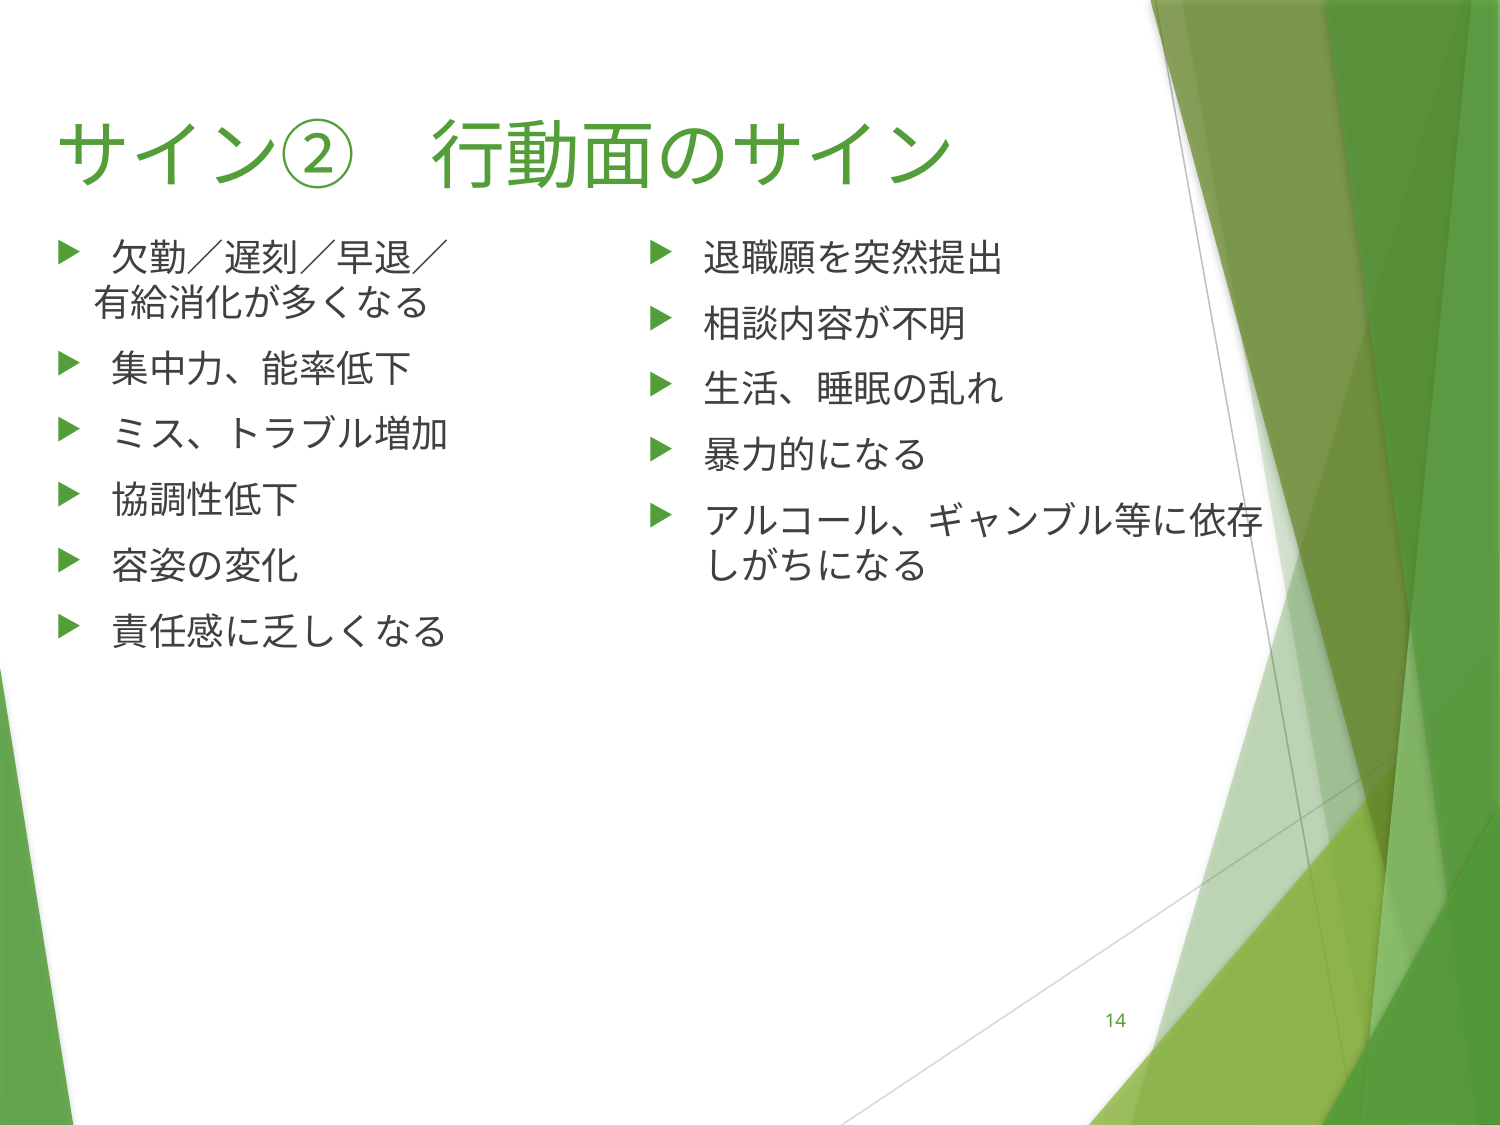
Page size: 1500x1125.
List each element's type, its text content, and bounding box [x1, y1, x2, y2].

slide_number 14 [1057, 991, 1142, 1051]
title サイン② 行動面のサイン [40, 99, 1082, 226]
list 退職願を突然提出 相談内容が不明 生活、睡眠の乱れ 暴力的になる アルコール、ギャンブル等に依存しがちになる [632, 226, 1296, 969]
list 欠勤／遅刻／早退／ 有給消化が多くなる 集中力、能率低下 ミス、トラブル増加 協調性低下 容姿の変化 責任感に乏しくなる [40, 226, 632, 863]
